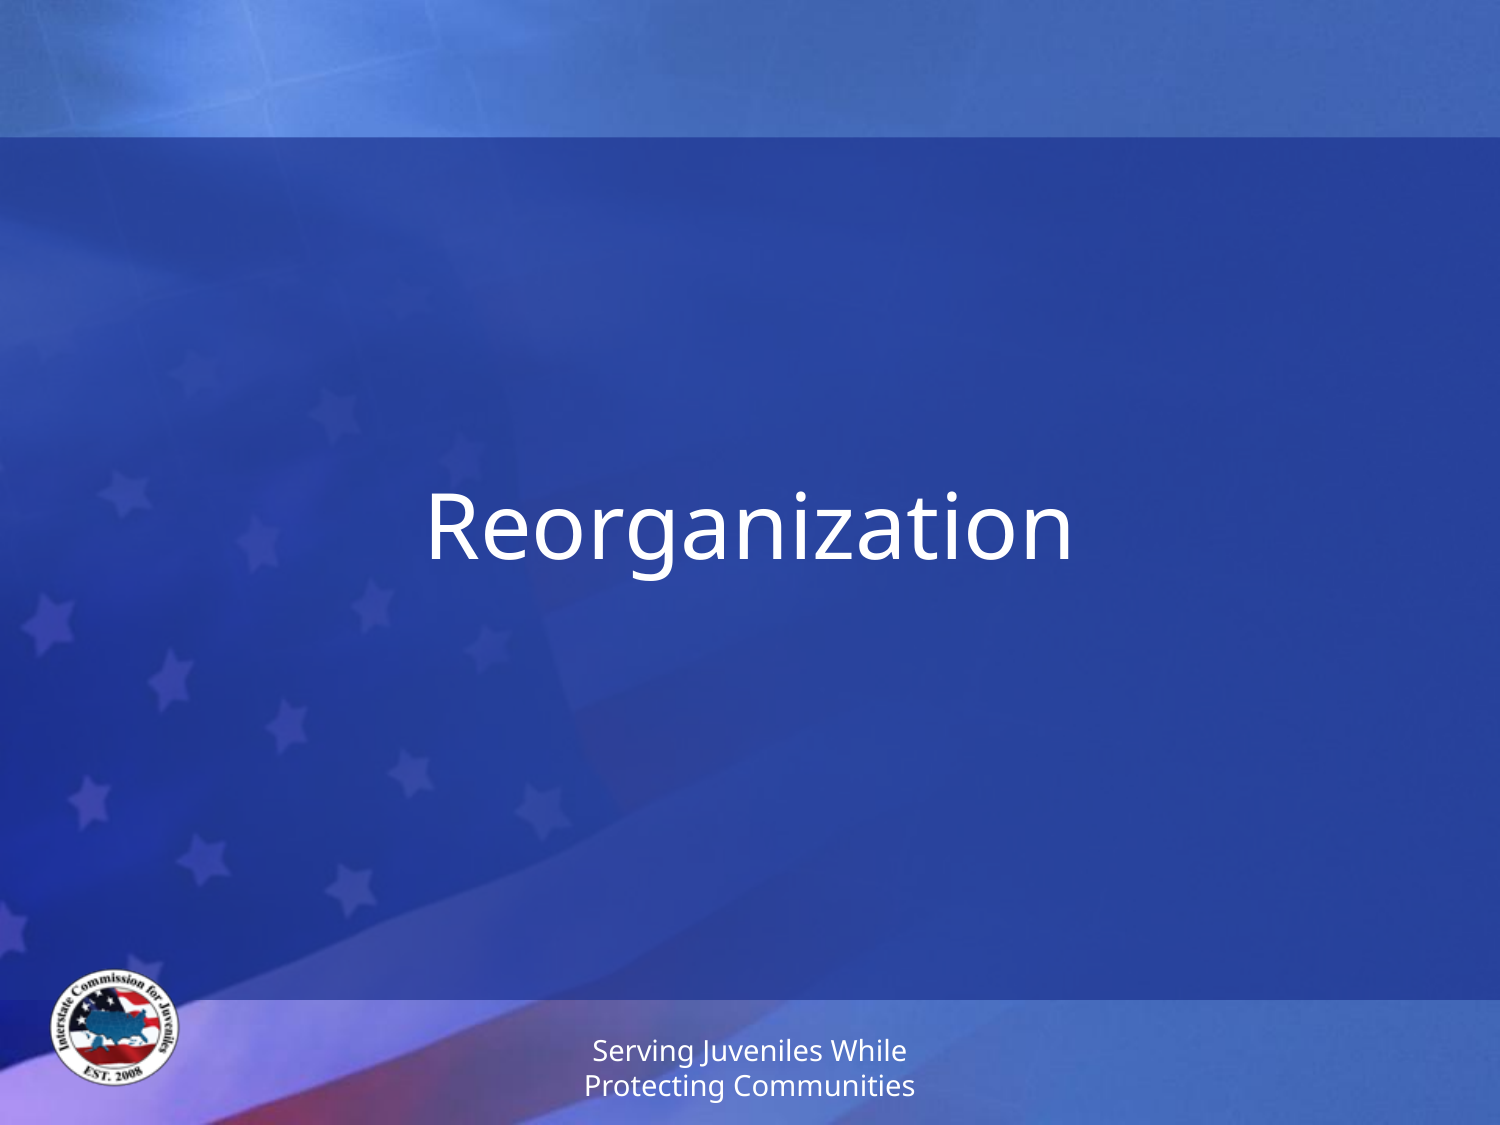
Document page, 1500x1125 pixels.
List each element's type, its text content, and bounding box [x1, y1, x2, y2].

picture [0, 0, 1500, 137]
picture [0, 952, 1500, 1125]
title Reorganization [0, 459, 1500, 651]
footer Serving Juveniles While Protecting Communities [512, 1024, 988, 1103]
